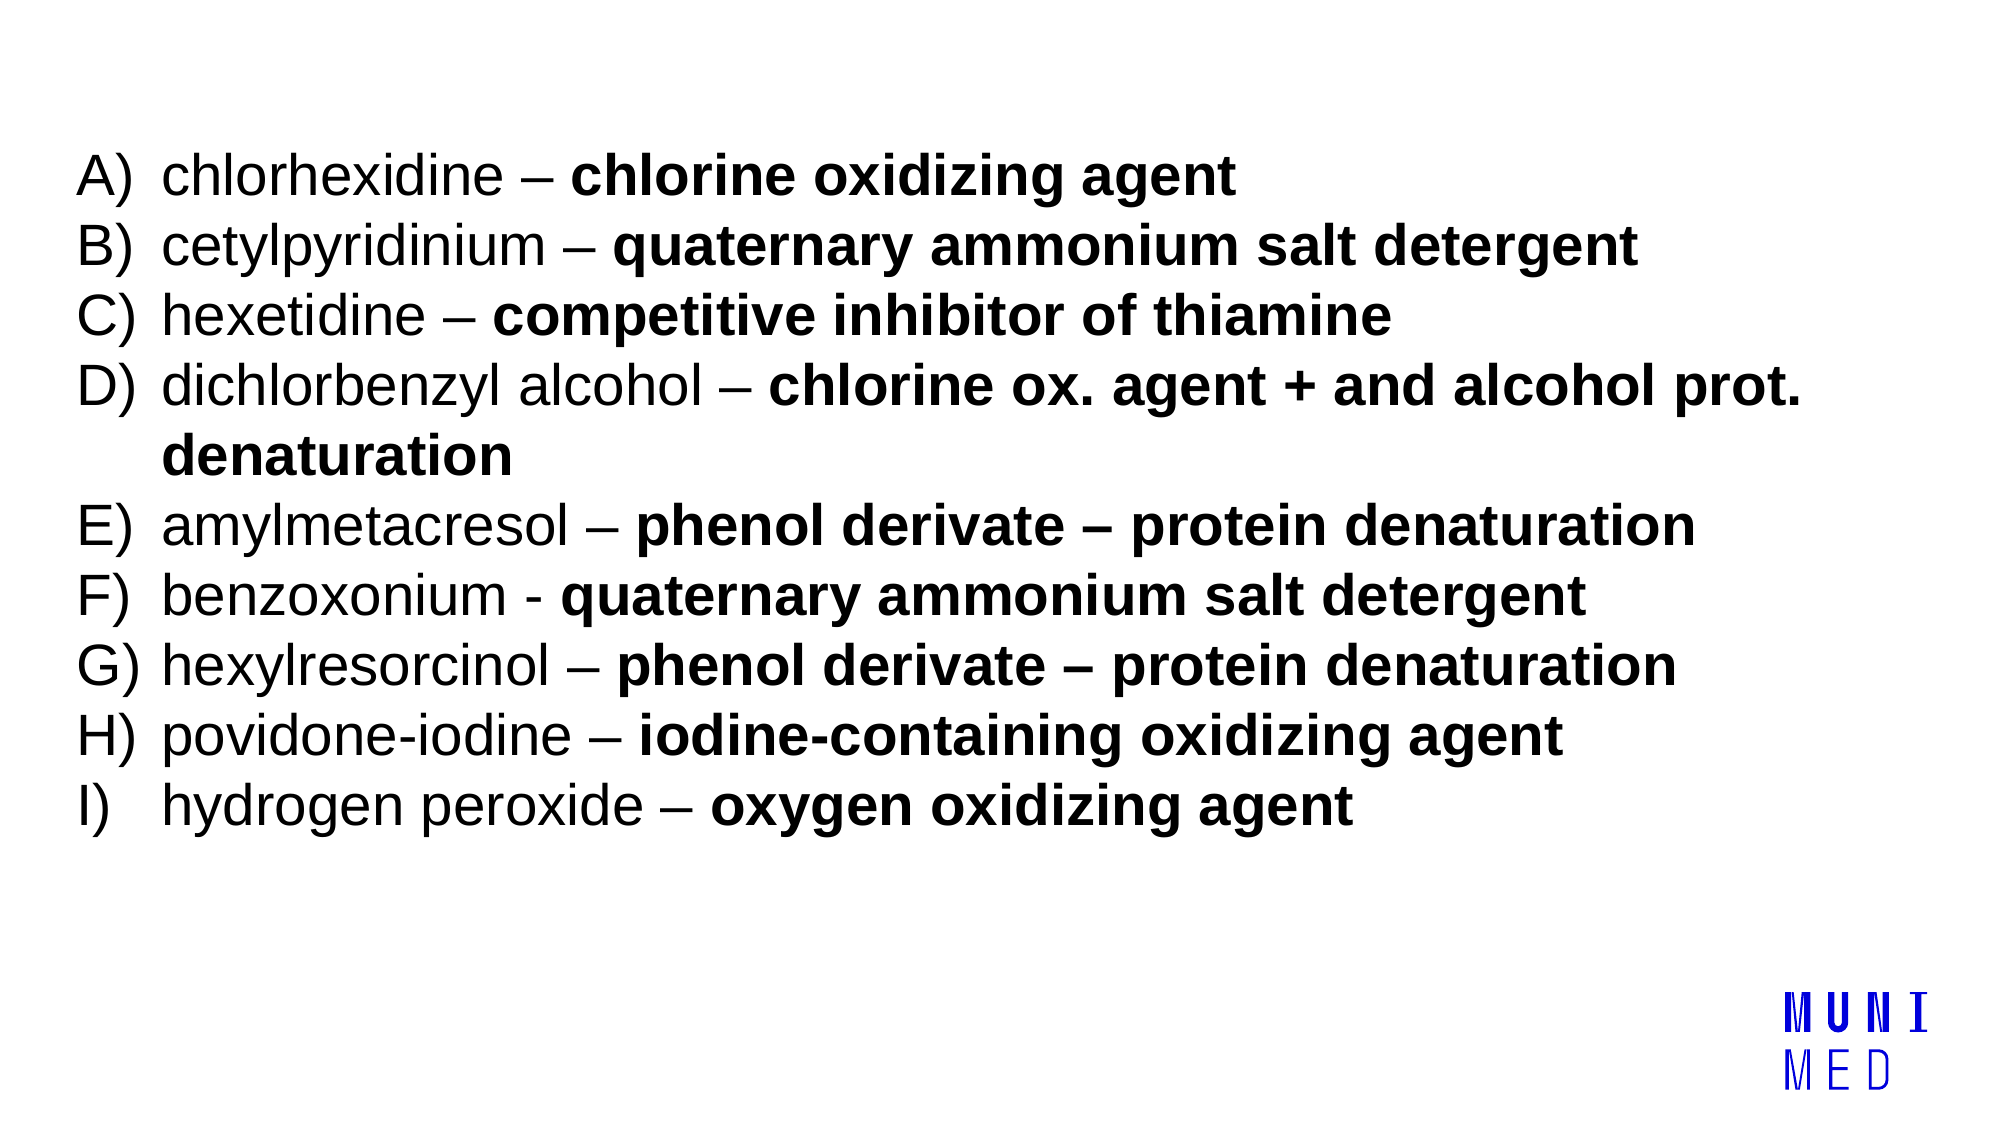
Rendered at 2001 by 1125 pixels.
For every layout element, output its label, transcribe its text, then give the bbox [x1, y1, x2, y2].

text_box chlorhexidine – chlorine oxidizing agent cetylpyridinium – quaternary ammonium salt detergent hexetidine – competitive inhibitor of thiamine dichlorbenzyl alcohol – chlorine ox. agent + and alcohol prot. denaturation amylmetacresol – phenol derivate – protein denaturation benzoxonium - quaternary ammonium salt detergent hexylresorcinol – phenol derivate – protein denaturation povidone-iodine – iodine-containing oxidizing agent hydrogen peroxide – oxygen oxidizing agent [62, 60, 1938, 1055]
